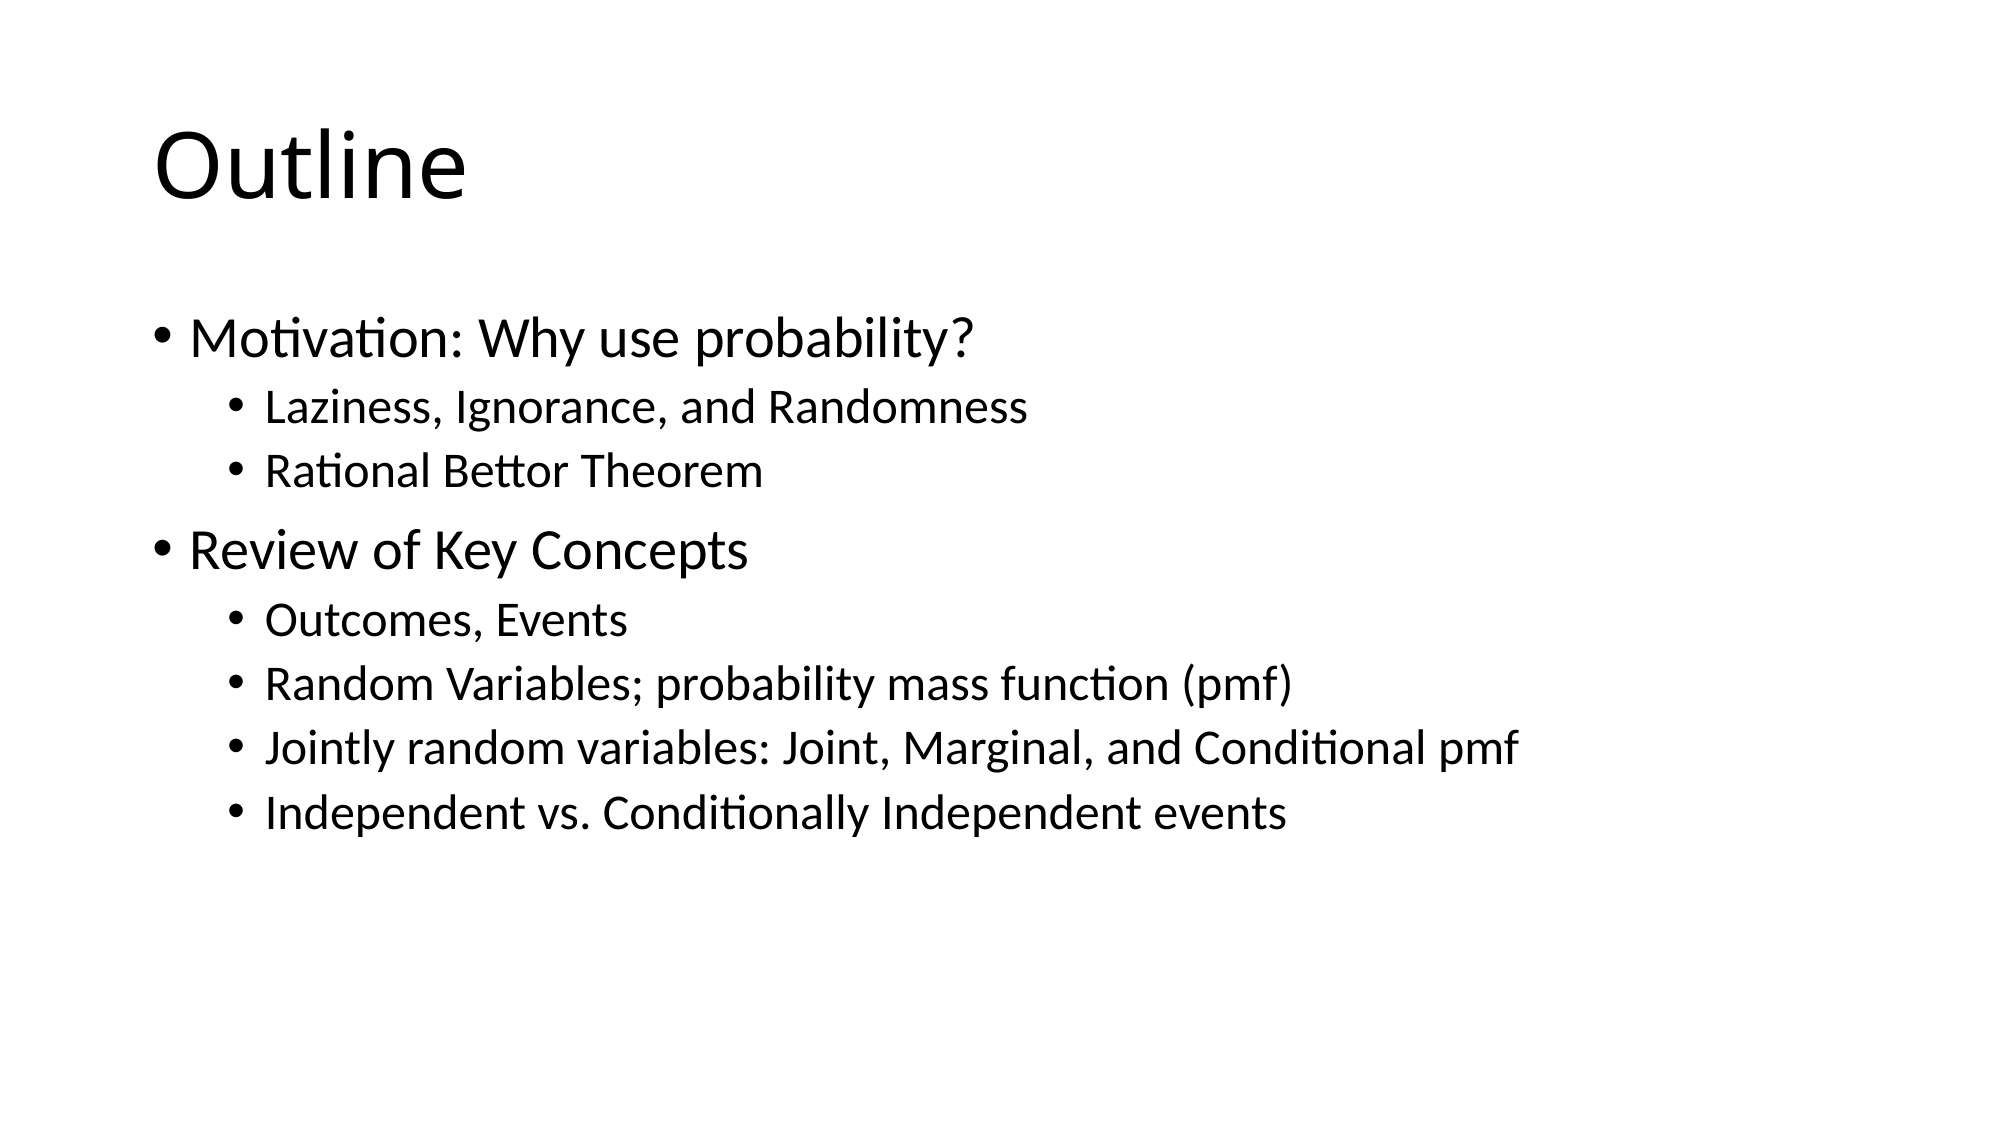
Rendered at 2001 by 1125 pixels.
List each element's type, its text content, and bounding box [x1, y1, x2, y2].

list Motivation: Why use probability? Laziness, Ignorance, and Randomness Rational Bettor Theorem Review of Key Concepts Outcomes, Events Random Variables; probability mass function (pmf) Jointly random variables: Joint, Marginal, and Conditional pmf Independent vs. Conditionally Independent events [137, 299, 1863, 1014]
title Outline [137, 59, 1863, 278]
